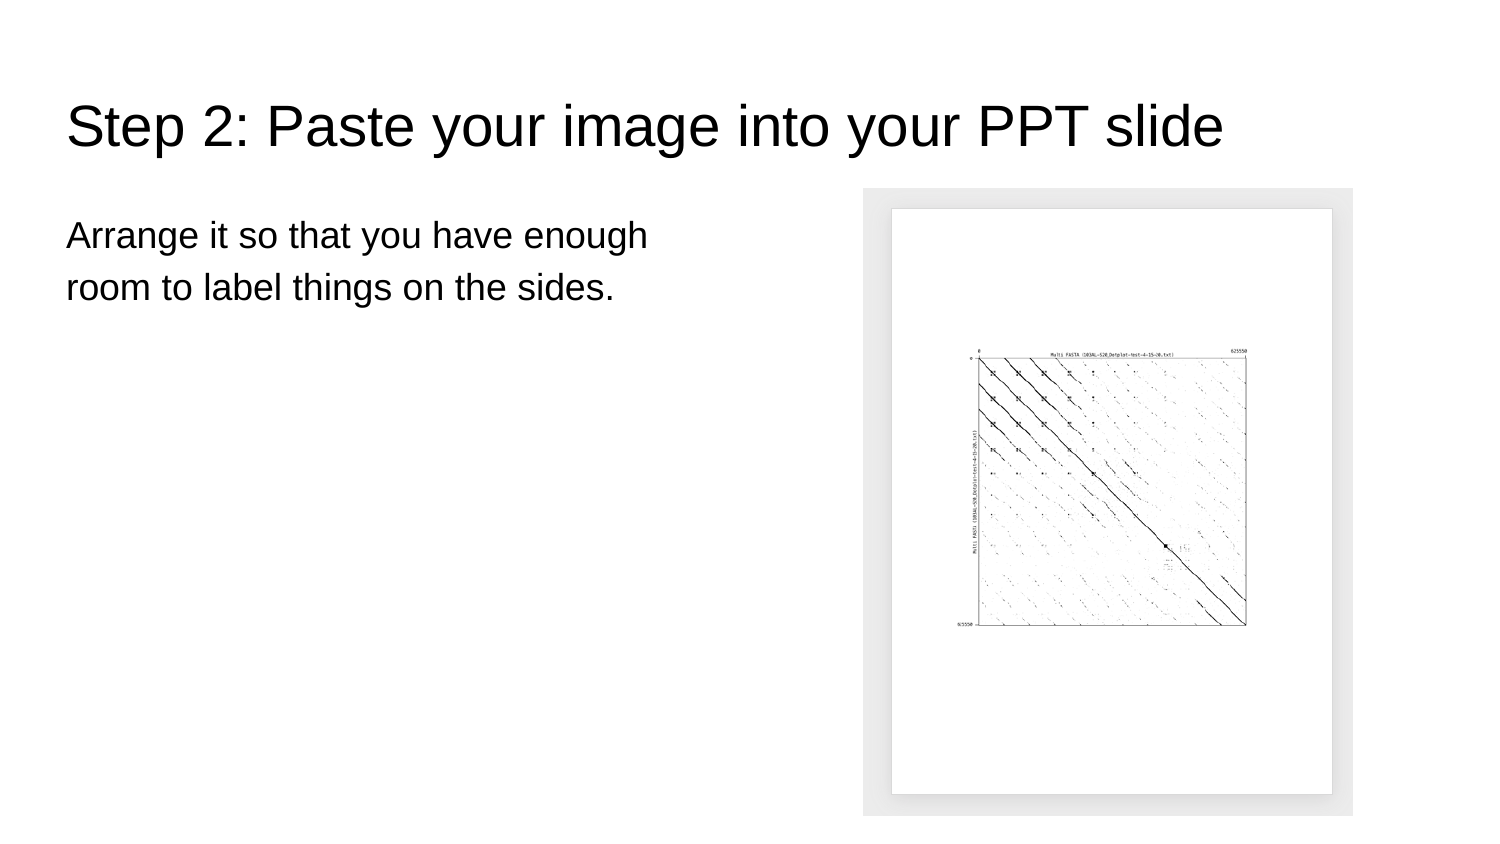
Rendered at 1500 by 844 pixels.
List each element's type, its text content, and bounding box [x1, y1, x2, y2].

picture [863, 188, 1353, 816]
list Arrange it so that you have enough room to label things on the sides. [51, 189, 717, 750]
title Step 2: Paste your image into your PPT slide [51, 72, 1449, 167]
